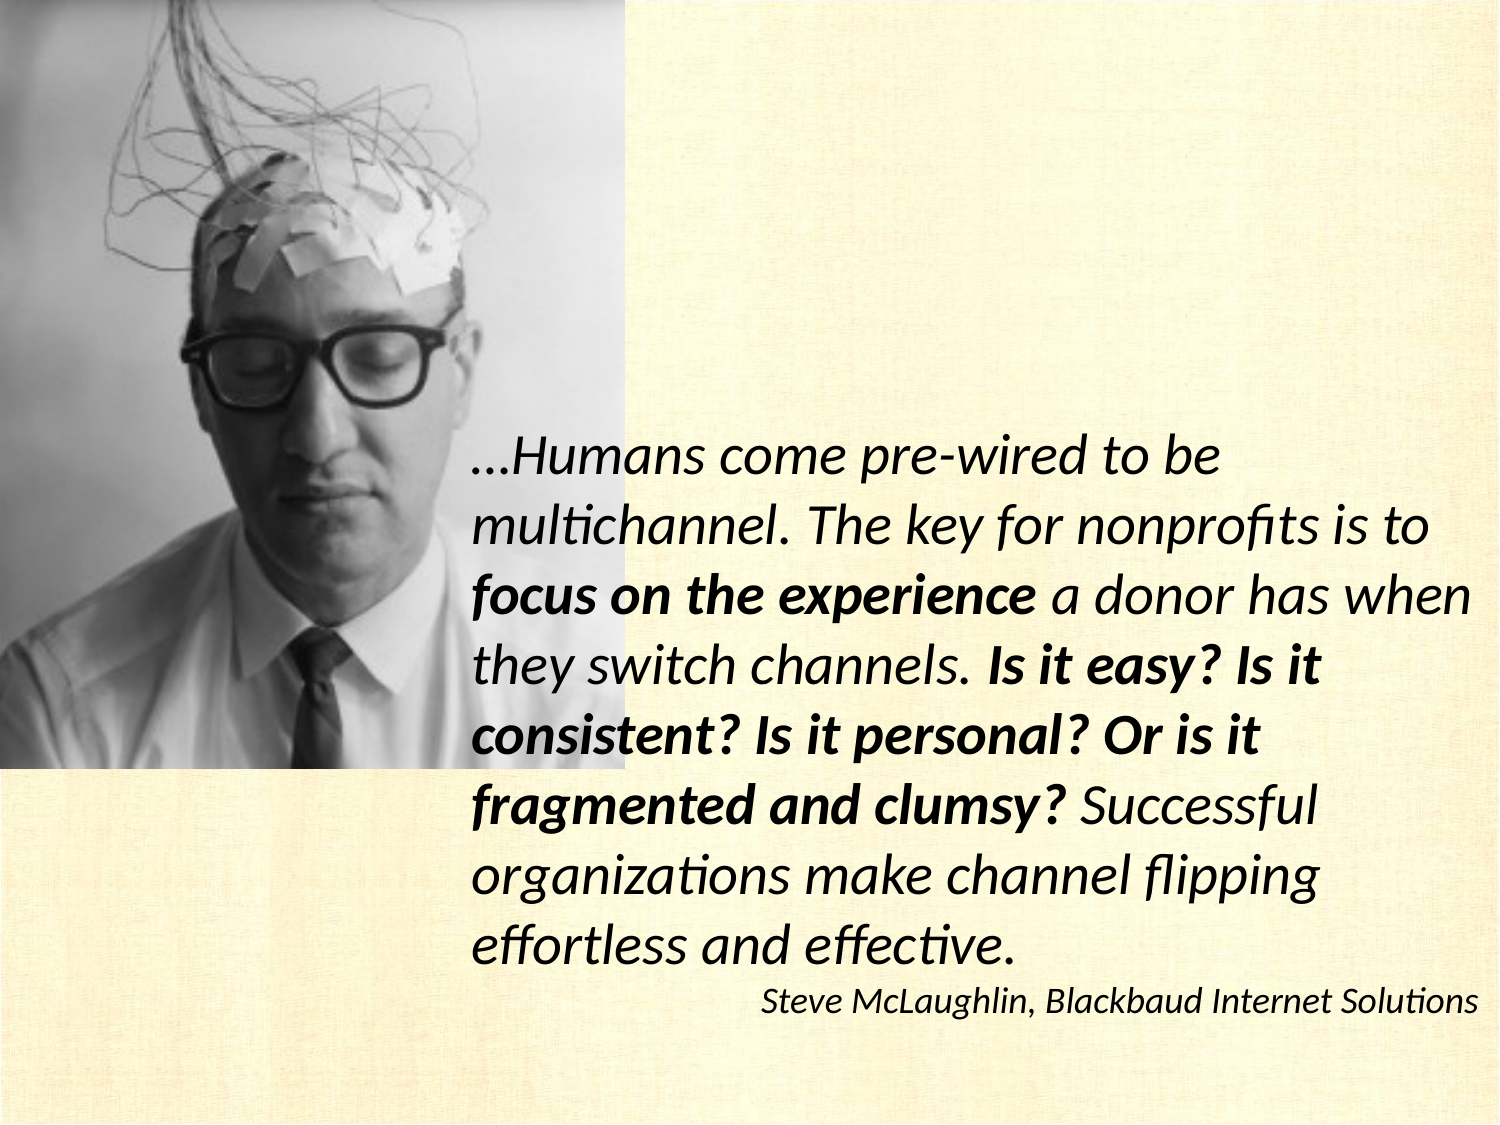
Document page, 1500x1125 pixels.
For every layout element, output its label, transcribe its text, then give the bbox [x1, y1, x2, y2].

text_box …Humans come pre-wired to be multichannel. The key for nonprofits is to focus on the experience a donor has when they switch channels. Is it easy? Is it consistent? Is it personal? Or is it fragmented and clumsy? Successful organizations make channel flipping effortless and effective. Steve McLaughlin, Blackbaud Internet Solutions [456, 408, 1494, 1029]
picture [0, 0, 1500, 1125]
